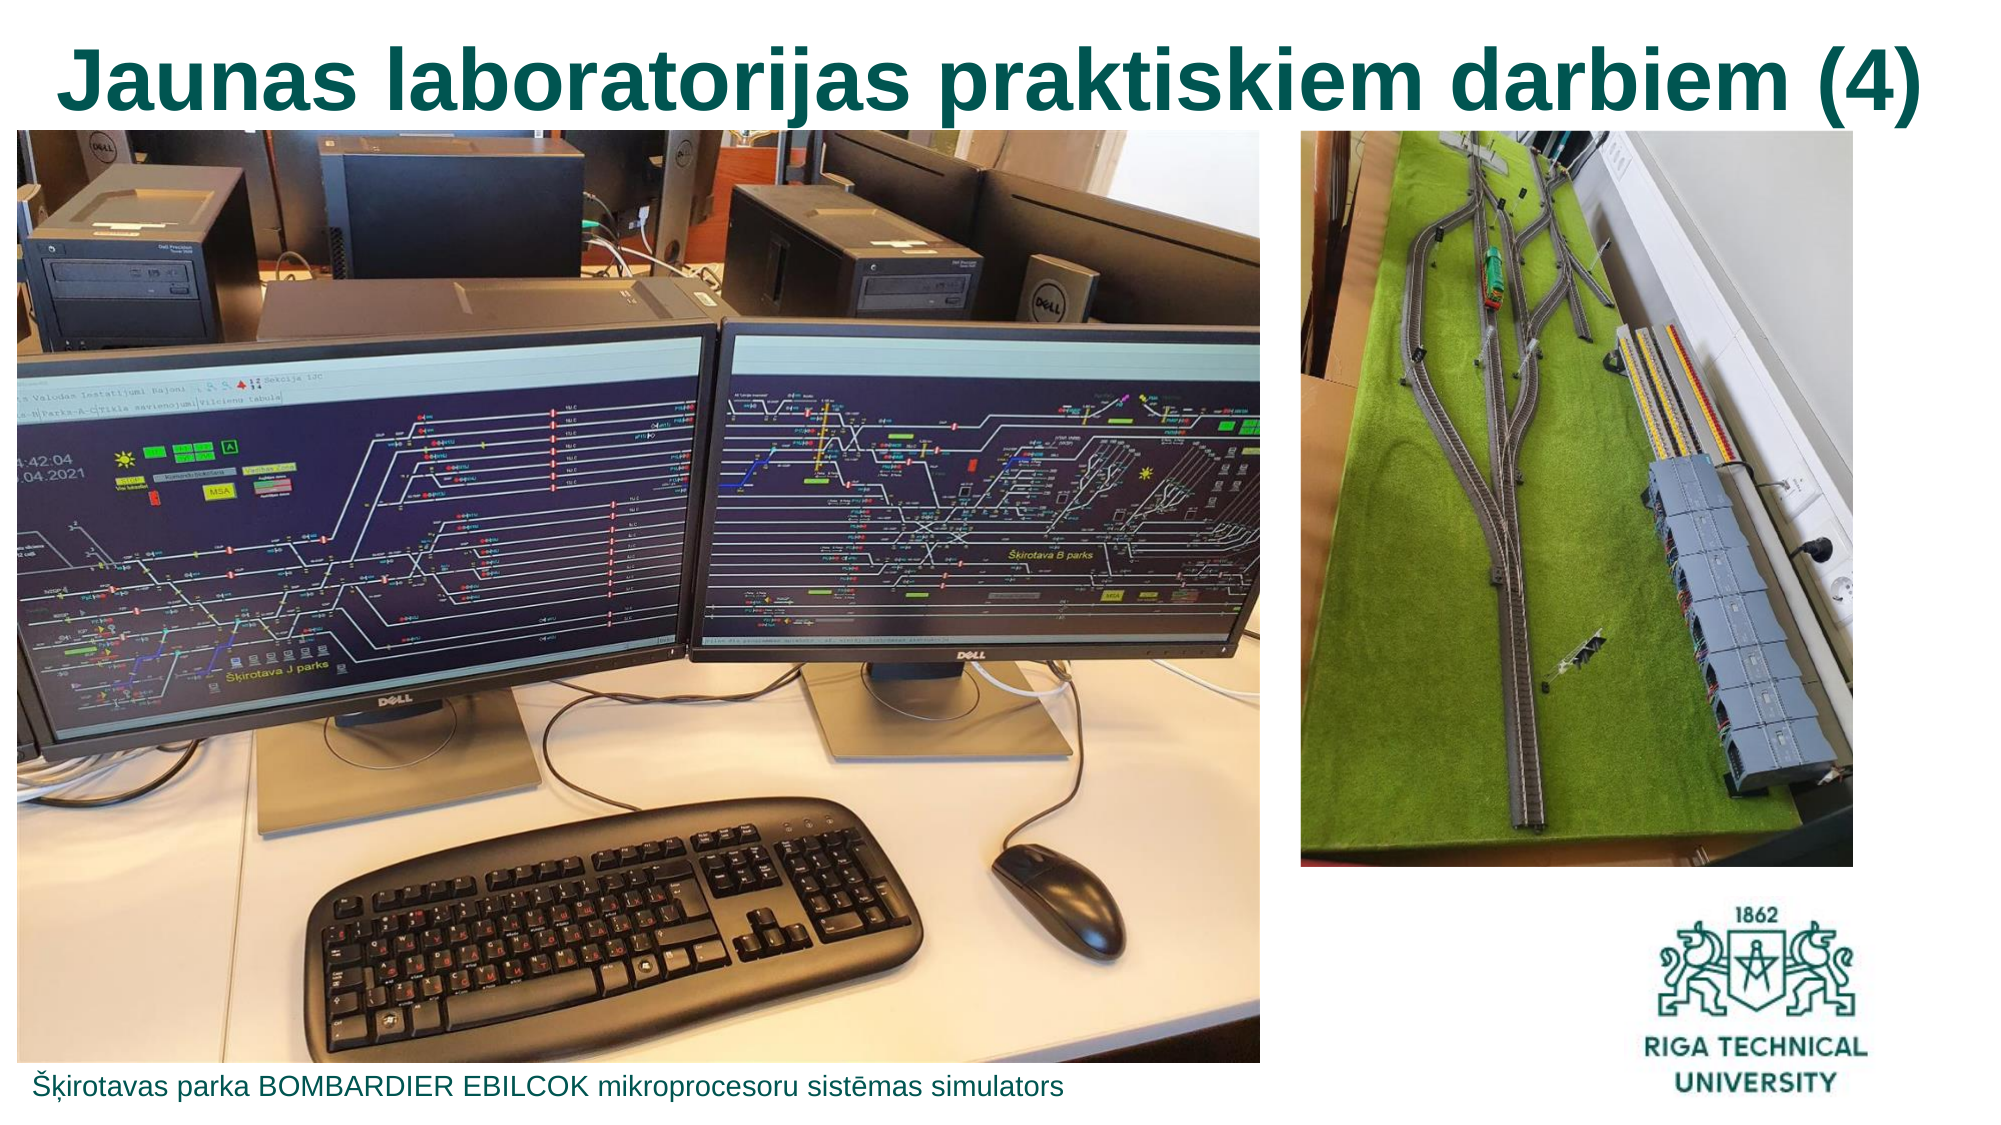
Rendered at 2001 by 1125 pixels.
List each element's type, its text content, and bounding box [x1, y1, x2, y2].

title Jaunas laboratorijas praktiskiem darbiem (4) [41, 12, 1959, 139]
picture [1624, 896, 1882, 1102]
picture [16, 130, 1945, 1063]
text_box Šķirotavas parka BOMBARDIER EBILCOK mikroprocesoru sistēmas simulators [17, 1070, 1232, 1110]
